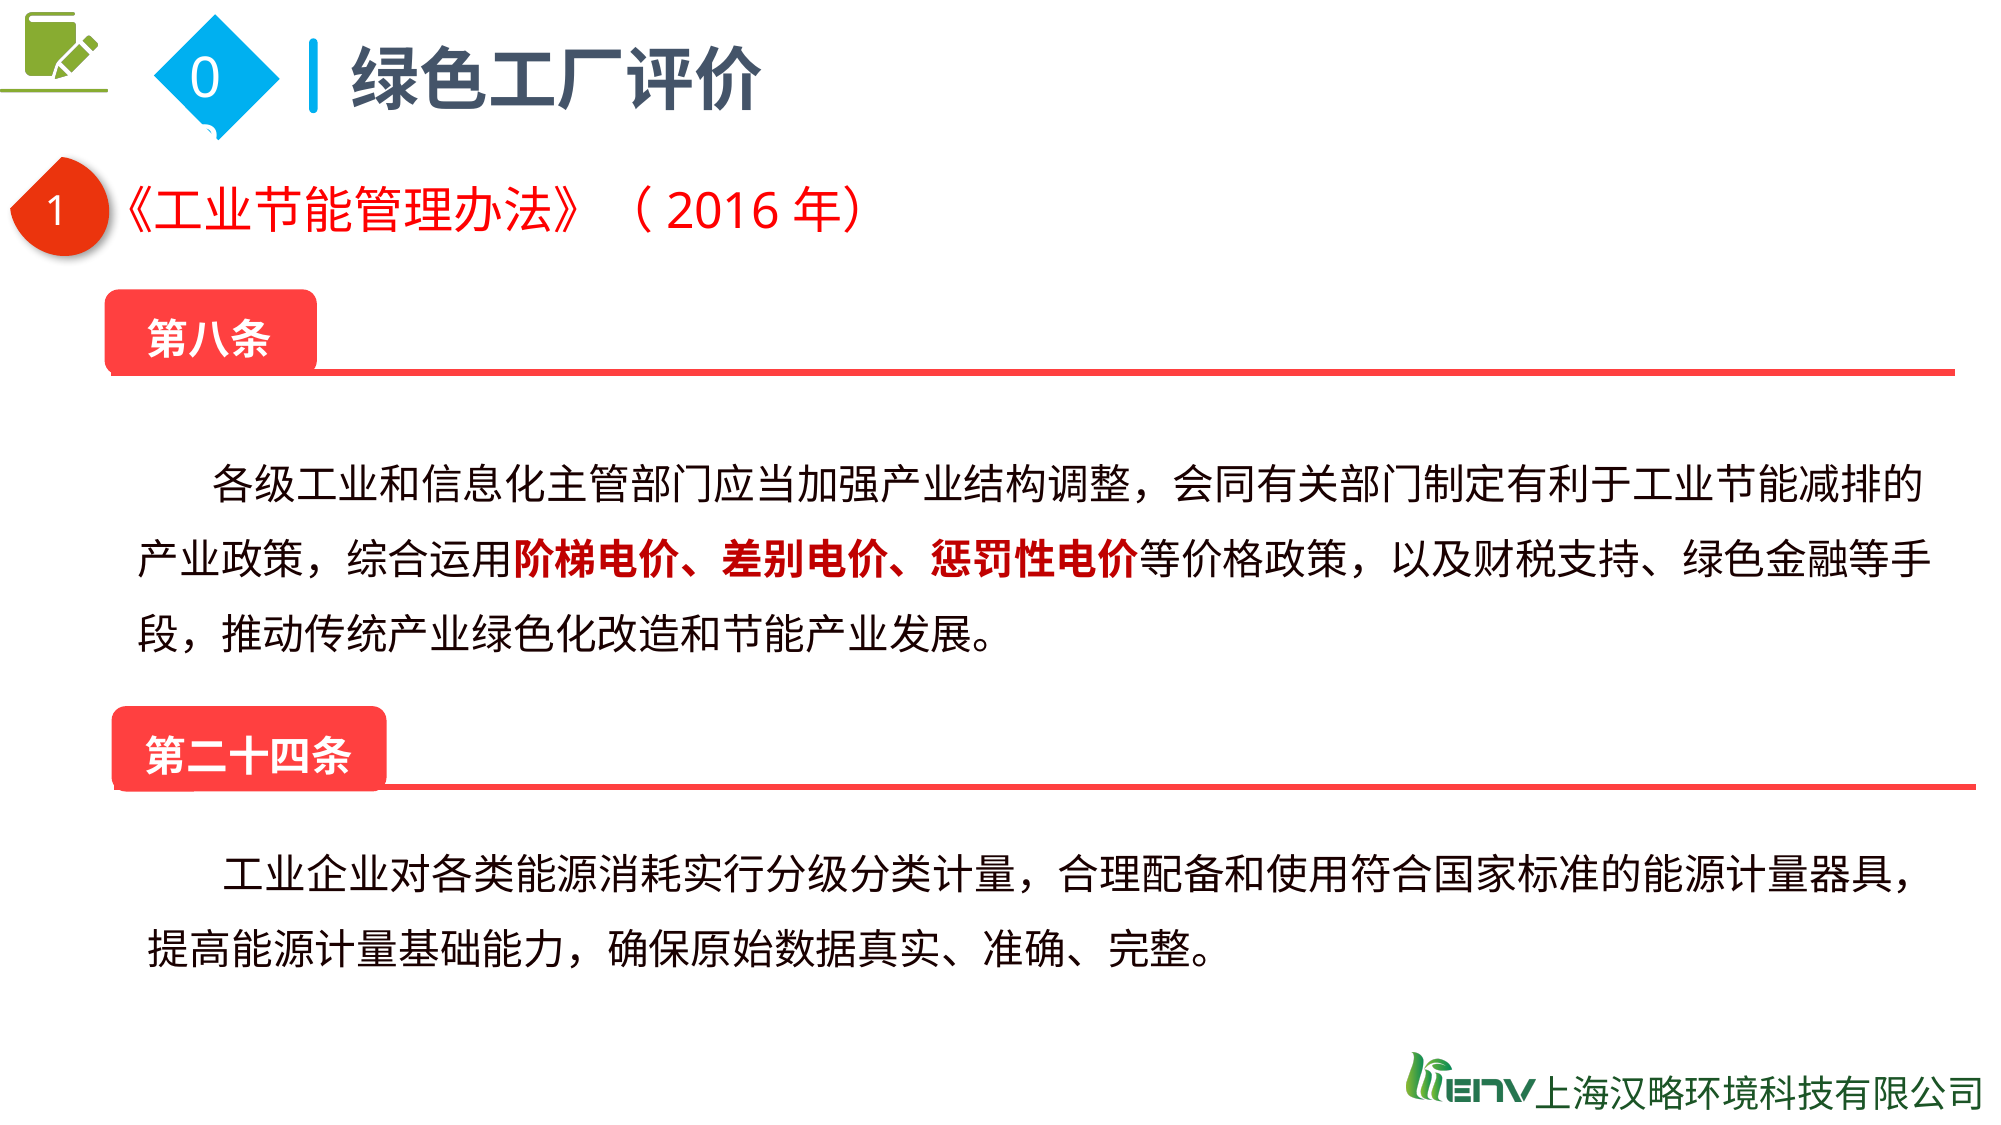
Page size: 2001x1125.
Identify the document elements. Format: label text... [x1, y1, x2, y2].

text_box 第二十四条 [129, 712, 369, 784]
picture [1406, 1052, 1536, 1102]
text_box 《工业节能管理办法》（2016年） [115, 171, 907, 246]
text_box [173, 27, 1674, 129]
picture [0, 0, 108, 182]
text_box 各级工业和信息化主管部门应当加强产业结构调整，会同有关部门制定有利于工业节能减排的产业政策，综合运用阶梯电价、差别电价、惩罚性电价等价格政策，以及财税支持、绿色金融等手段，推动传统产业绿色化改造和节能产业发展。 [122, 425, 1955, 666]
text_box [104, 289, 317, 373]
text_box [18, 170, 115, 256]
text_box [111, 706, 387, 786]
text_box 第八条 [131, 295, 287, 369]
text_box 工业企业对各类能源消耗实行分级分类计量，合理配备和使用符合国家标准的能源计量器具，提高能源计量基础能力，确保原始数据真实、准确、完整。 [133, 815, 1977, 981]
